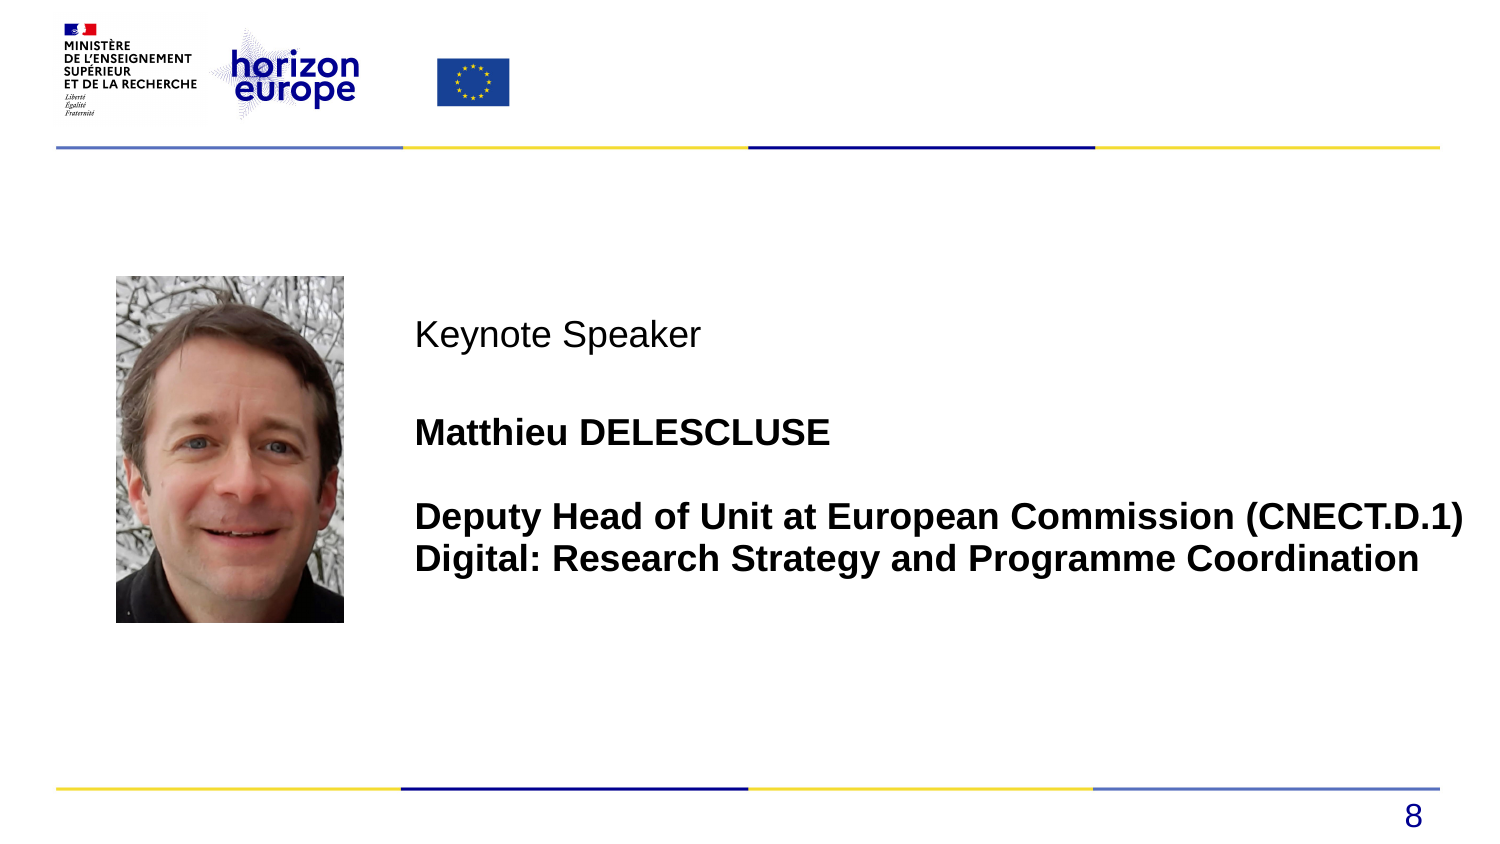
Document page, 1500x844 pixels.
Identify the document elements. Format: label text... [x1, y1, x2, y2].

text_box Keynote Speaker [399, 302, 1150, 362]
picture [0, 0, 1499, 844]
table_header Matthieu DELESCLUSE Deputy Head of Unit at European Commission (CNECT.D.1) Digital: Research Strategy and Programme Coordination [400, 404, 1484, 683]
